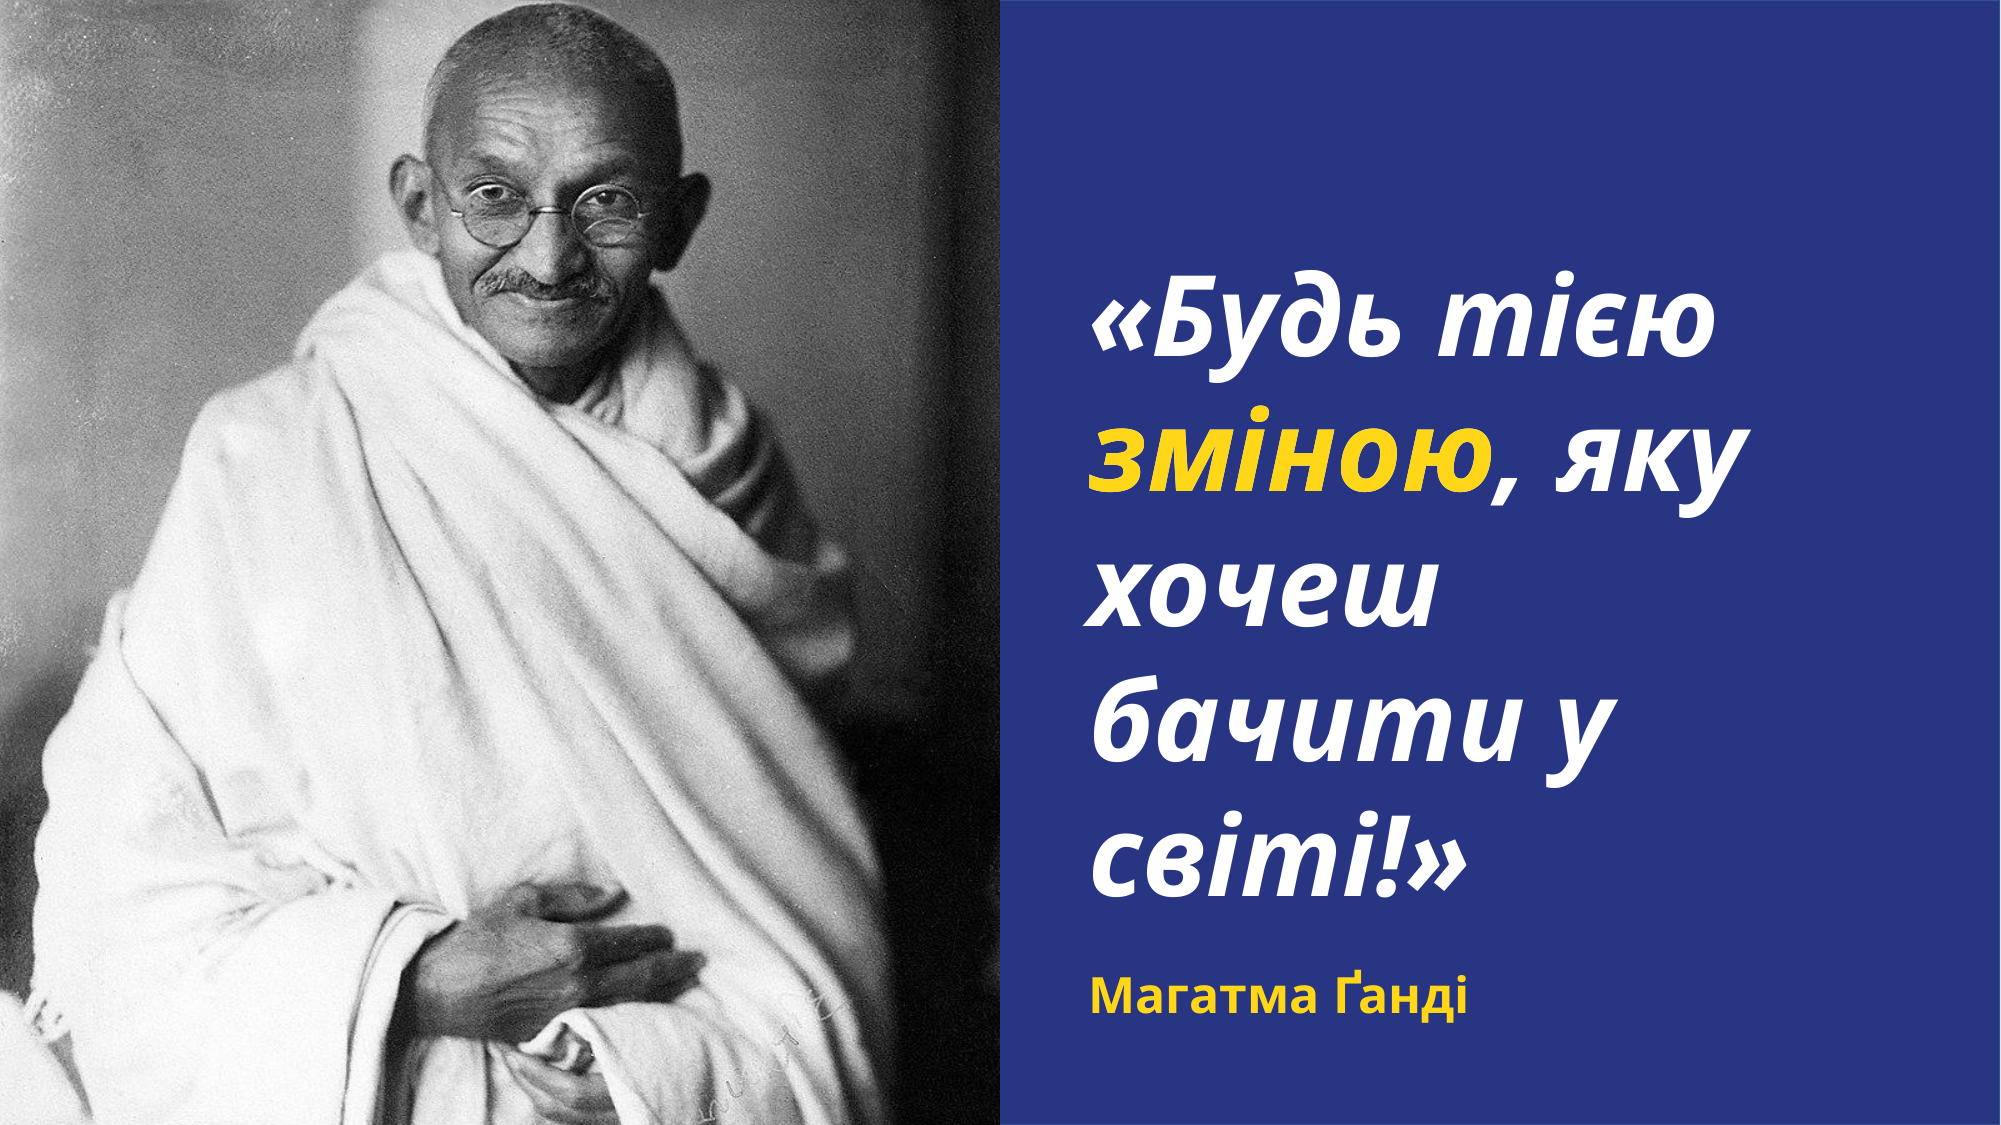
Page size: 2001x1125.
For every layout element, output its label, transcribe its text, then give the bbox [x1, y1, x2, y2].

picture [0, 0, 1001, 1125]
text_box зміною [1073, 371, 1911, 522]
text_box «Будь тією зміною, яку хочеш бачити у світі!» Магатма Ґанді [1073, 522, 1772, 1032]
text_box «Будь тією зміною, яку хочеш бачити у світі!» Магатма Ґанді [1073, 236, 1772, 371]
